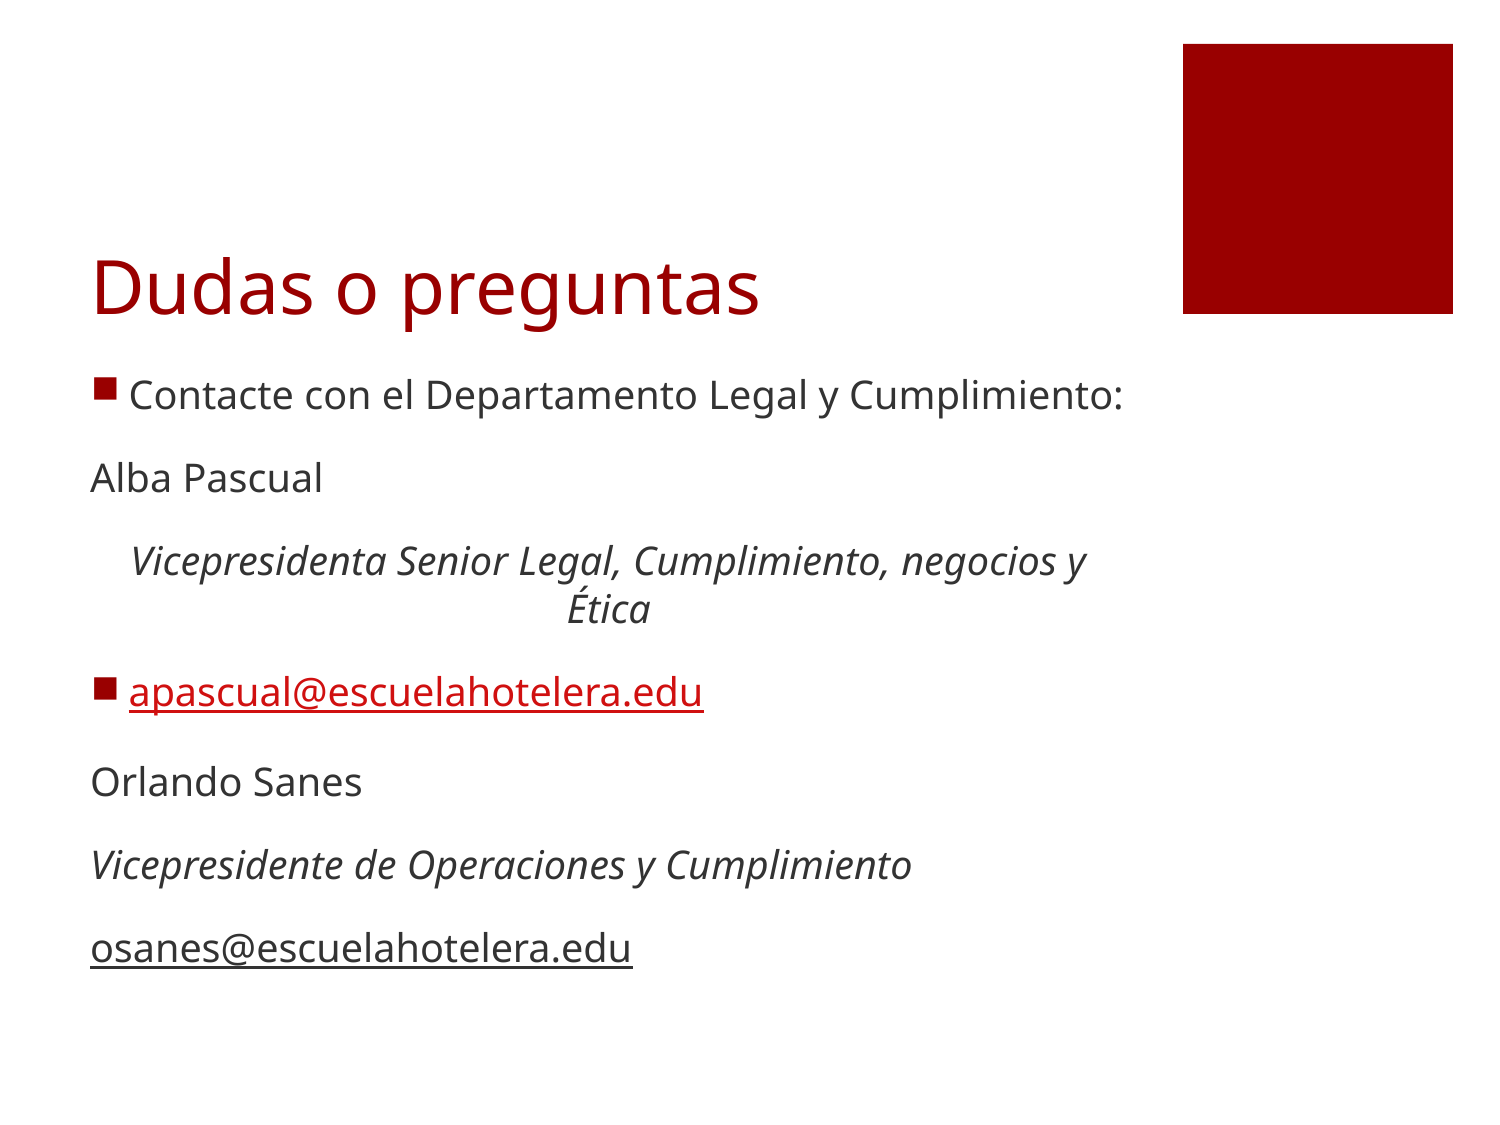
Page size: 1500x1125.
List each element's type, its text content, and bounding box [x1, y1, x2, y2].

title Dudas o preguntas [75, 149, 1143, 338]
list Contacte con el Departamento Legal y Cumplimiento: Alba Pascual Vicepresidenta Senior Legal, Cumplimiento, negocios y Ética apascual@escuelahotelera.edu Orlando Sanes Vicepresidente de Operaciones y Cumplimiento osanes@escuelahotelera.edu [75, 362, 1143, 1005]
